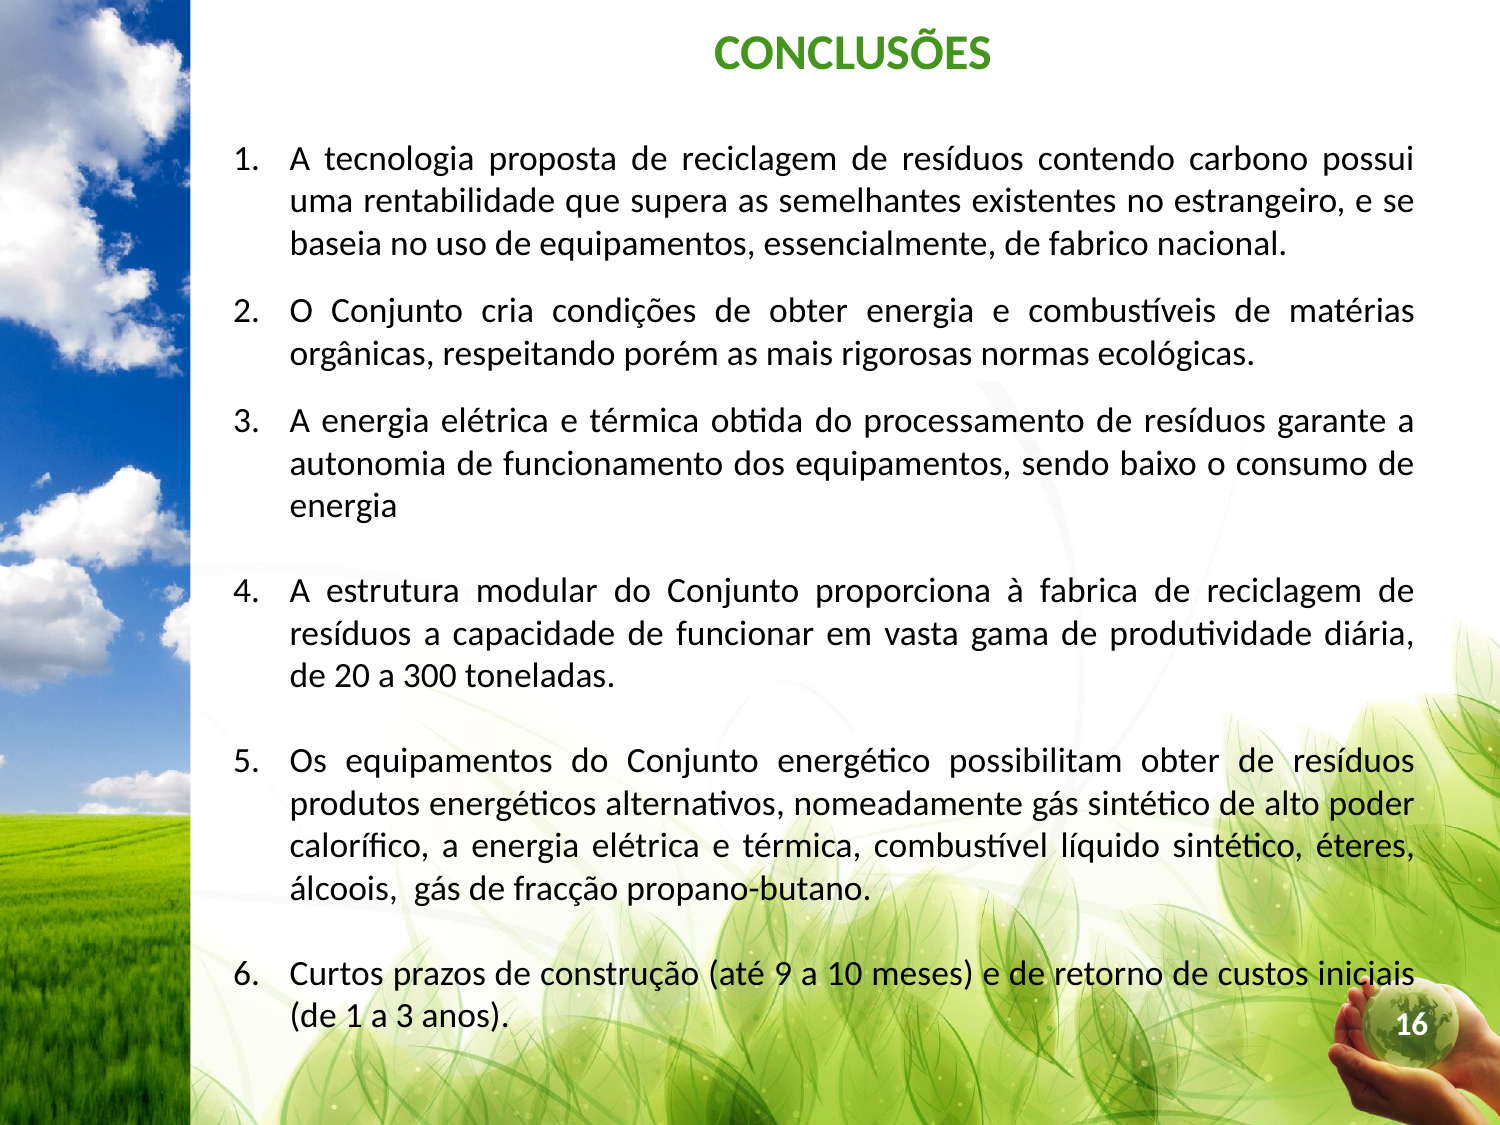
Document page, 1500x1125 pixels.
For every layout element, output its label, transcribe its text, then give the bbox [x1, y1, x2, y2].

picture [0, 0, 1500, 1125]
text_box CONCLUSÕES [207, 0, 1500, 101]
text_box A tecnologia proposta de reciclagem de resíduos contendo carbono possui uma rentabilidade que supera as semelhantes existentes no estrangeiro, e se baseia no uso de equipamentos, essencialmente, de fabrico nacional. O Conjunto cria condições de obter energia e combustíveis de matérias orgânicas, respeitando porém as mais rigorosas normas ecológicas. A energia elétrica e térmica obtida do processamento de resíduos garante a autonomia de funcionamento dos equipamentos, sendo baixo o consumo de energia A estrutura modular do Conjunto proporciona à fabrica de reciclagem de resíduos a capacidade de funcionar em vasta gama de produtividade diária, de 20 a 300 toneladas. Os equipamentos do Conjunto energético possibilitam obter de resíduos produtos energéticos alternativos, nomeadamente gás sintético de alto poder calorífico, a energia elétrica e térmica, combustível líquido sintético, éteres, álcoois, gás de fracção propano-butano. Curtos prazos de construção (até 9 a 10 meses) e de retorno de custos iniciais (de 1 a 3 anos). [218, 127, 1431, 370]
